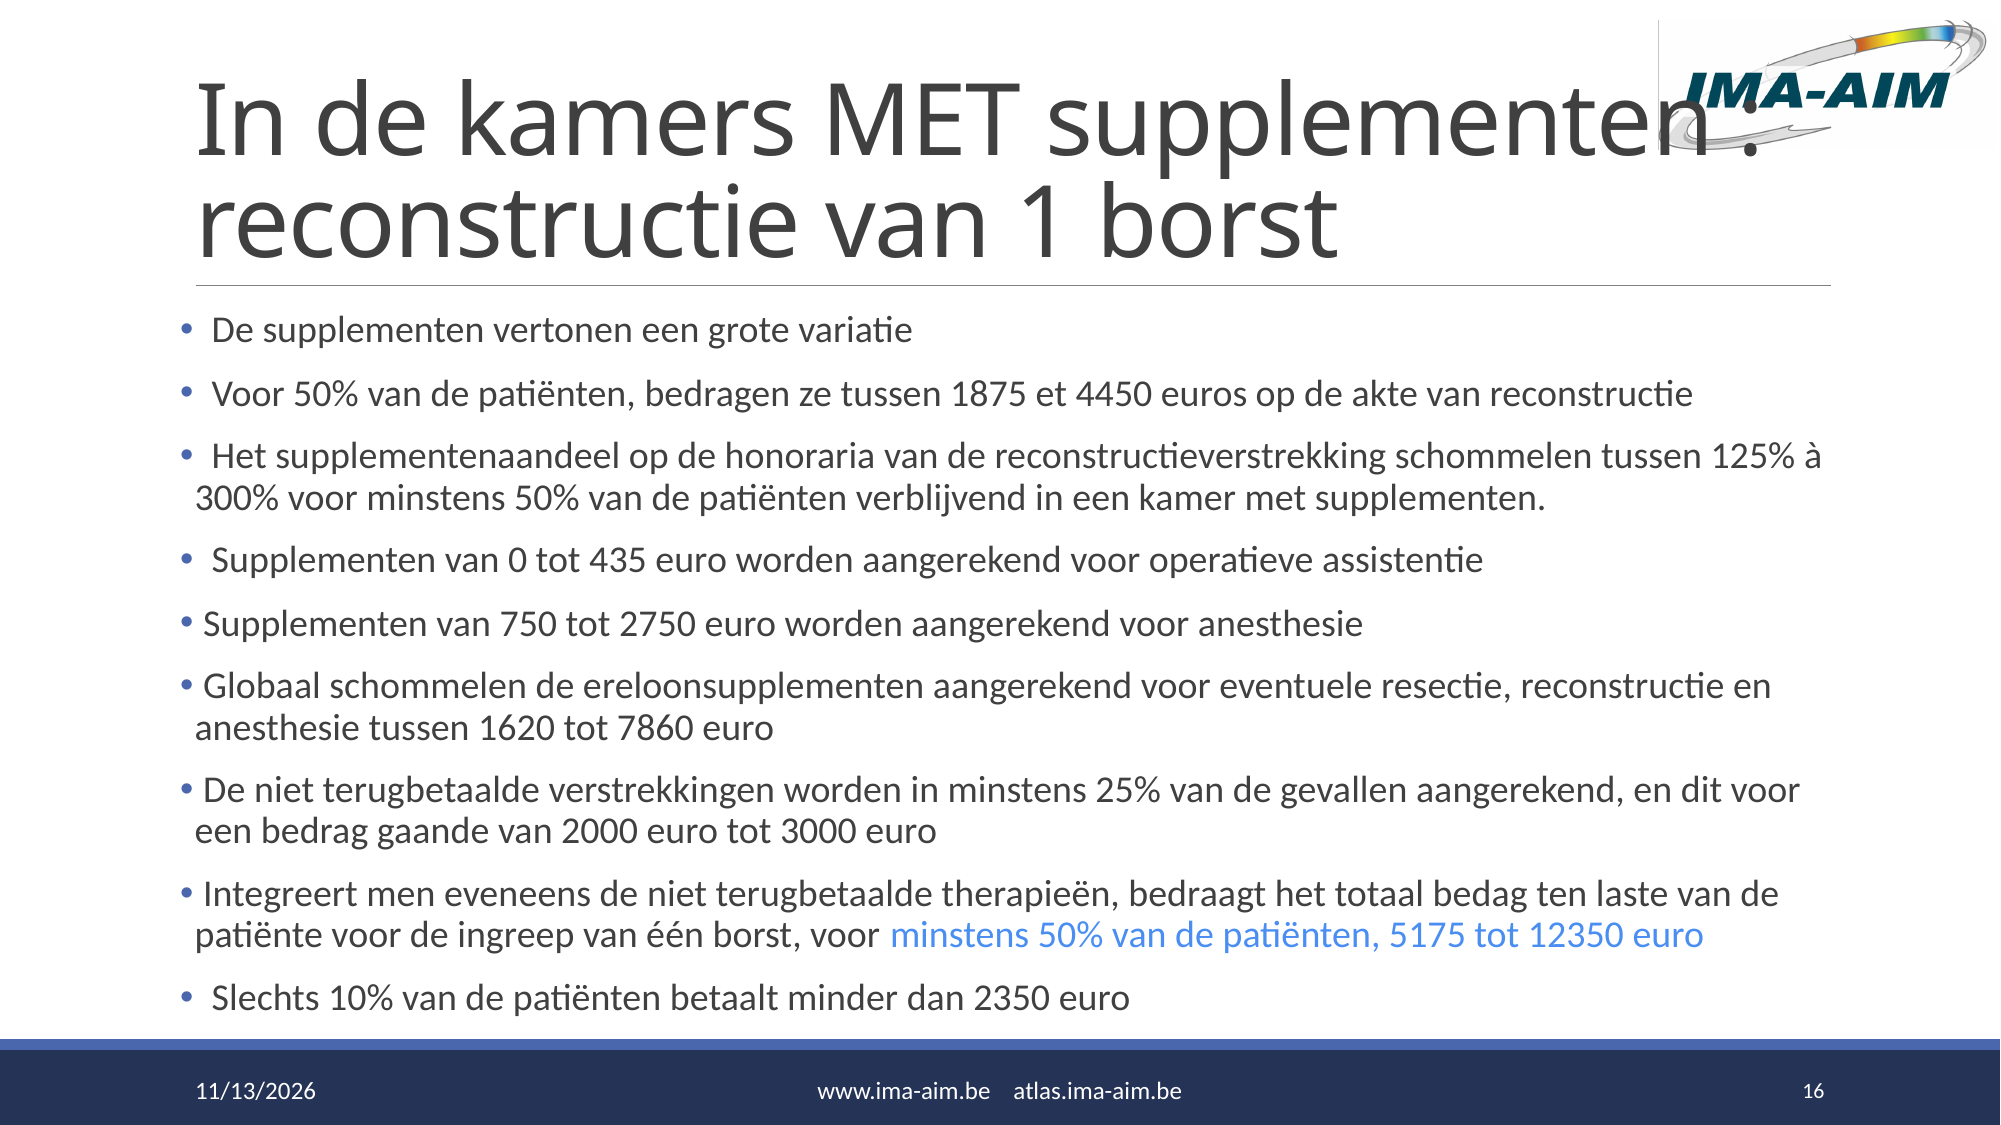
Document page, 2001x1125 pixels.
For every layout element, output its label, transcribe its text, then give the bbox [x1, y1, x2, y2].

list De supplementen vertonen een grote variatie Voor 50% van de patiënten, bedragen ze tussen 1875 et 4450 euros op de akte van reconstructie Het supplementenaandeel op de honoraria van de reconstructieverstrekking schommelen tussen 125% à 300% voor minstens 50% van de patiënten verblijvend in een kamer met supplementen. Supplementen van 0 tot 435 euro worden aangerekend voor operatieve assistentie Supplementen van 750 tot 2750 euro worden aangerekend voor anesthesie Globaal schommelen de ereloonsupplementen aangerekend voor eventuele resectie, reconstructie en anesthesie tussen 1620 tot 7860 euro De niet terugbetaalde verstrekkingen worden in minstens 25% van de gevallen aangerekend, en dit voor een bedrag gaande van 2000 euro tot 3000 euro Integreert men eveneens de niet terugbetaalde therapieën, bedraagt het totaal bedag ten laste van de patiënte voor de ingreep van één borst, voor minstens 50% van de patiënten, 5175 tot 12350 euro Slechts 10% van de patiënten betaalt minder dan 2350 euro [180, 302, 1830, 1028]
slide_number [180, 1059, 586, 1120]
slide_number 16 [1624, 1059, 1840, 1120]
picture [1645, 0, 2001, 177]
title In de kamers MET supplementen : reconstructie van 1 borst [180, 47, 1830, 285]
picture [1846, 86, 1852, 94]
footer www.ima-aim.be atlas.ima-aim.be [604, 1059, 1396, 1120]
